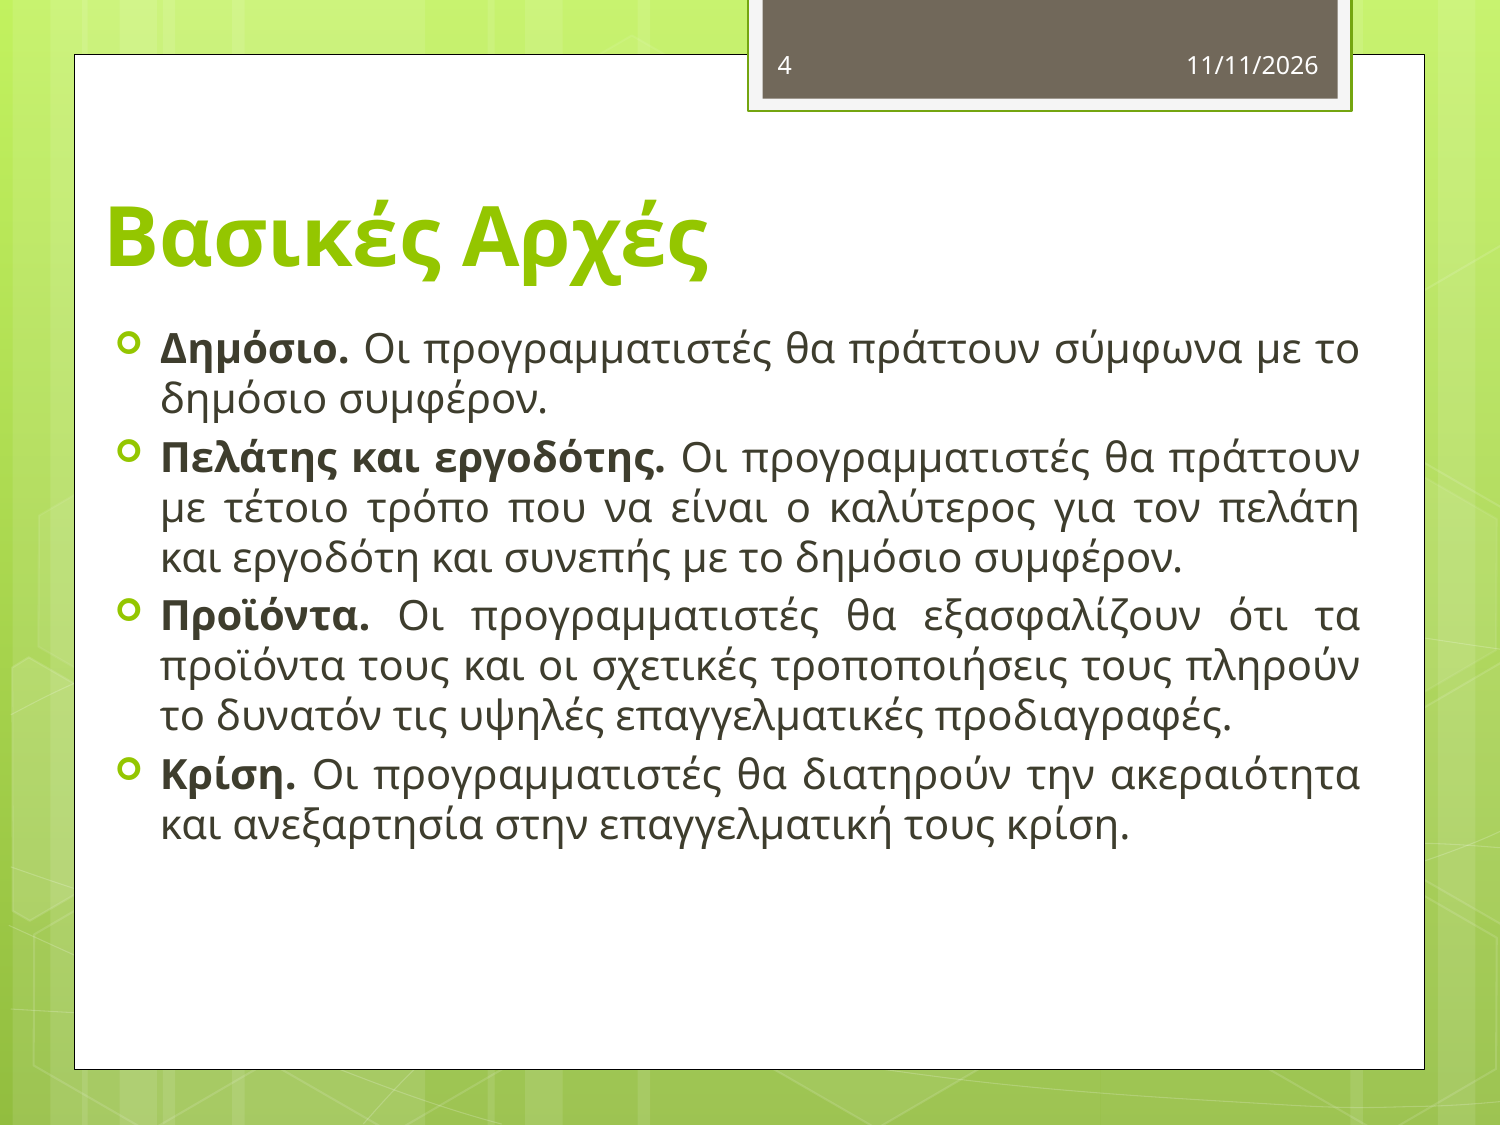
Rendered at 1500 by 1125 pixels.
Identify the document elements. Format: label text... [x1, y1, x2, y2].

slide_number 4 [762, 36, 982, 97]
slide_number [983, 36, 1334, 97]
title Βασικές Αρχές [88, 103, 1400, 291]
list Δημόσιο. Οι προγραμματιστές θα πράττουν σύμφωνα με το δημόσιο συμφέρον. Πελάτης και εργοδότης. Οι προγραμματιστές θα πράττουν με τέτοιο τρόπο που να είναι ο καλύτερος για τον πελάτη και εργοδότη και συνεπής με το δημόσιο συμφέρον. Προϊόντα. Οι προγραμματιστές θα εξασφαλίζουν ότι τα προϊόντα τους και οι σχετικές τροποποιήσεις τους πληρούν το δυνατόν τις υψηλές επαγγελματικές προδιαγραφές. Κρίση. Οι προγραμματιστές θα διατηρούν την ακεραιότητα και ανεξαρτησία στην επαγγελματική τους κρίση. [88, 314, 1376, 1012]
